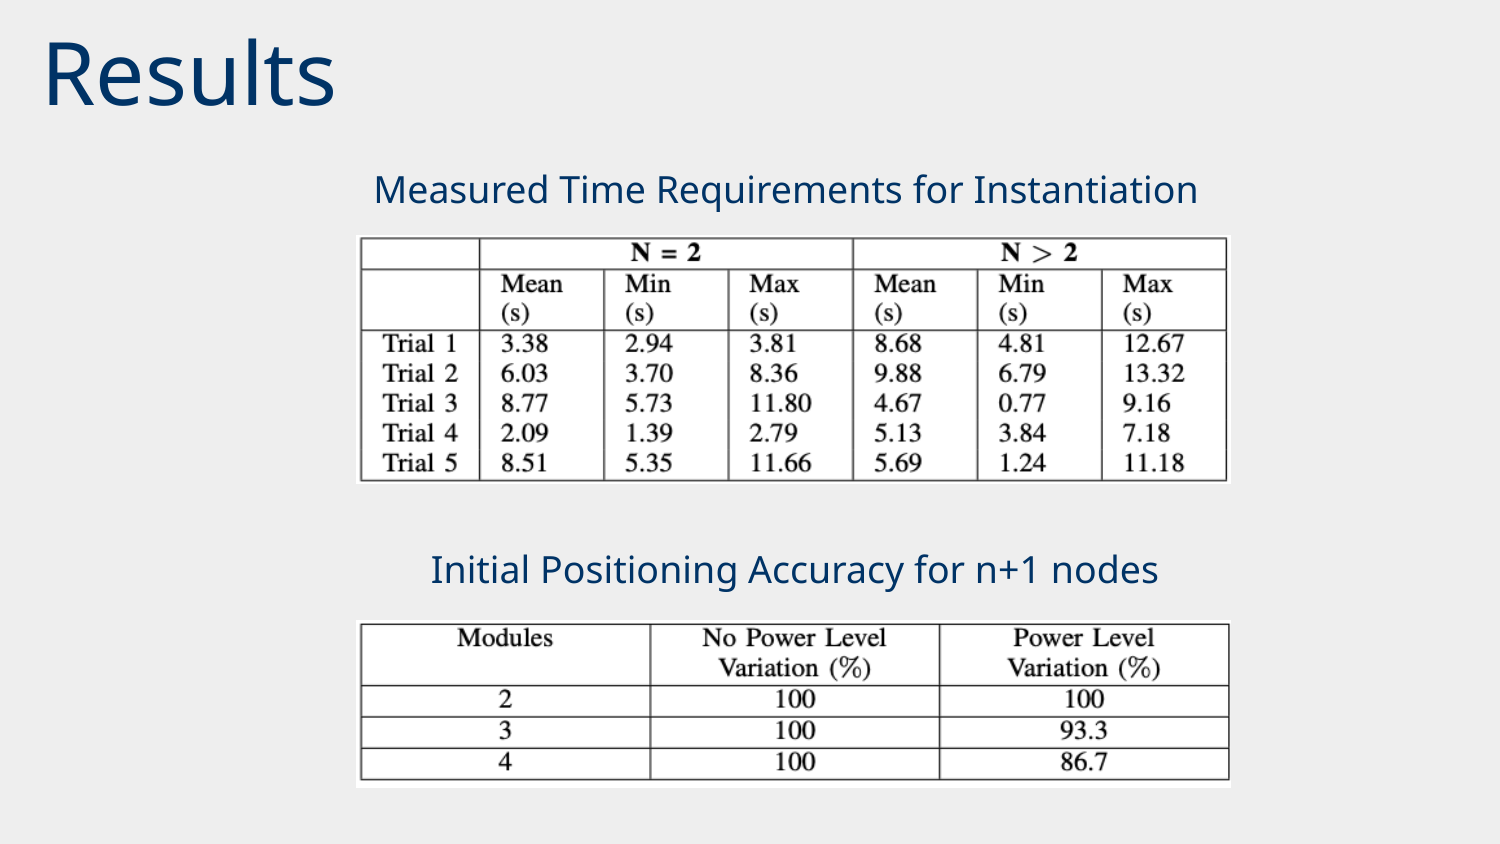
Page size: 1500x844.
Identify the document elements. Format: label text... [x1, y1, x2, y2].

picture [355, 234, 1231, 484]
picture [355, 620, 1231, 788]
text_box Results [26, 0, 1376, 138]
text_box Initial Positioning Accuracy for n+1 nodes [356, 531, 1235, 604]
text_box Measured Time Requirements for Instantiation [352, 150, 1231, 224]
